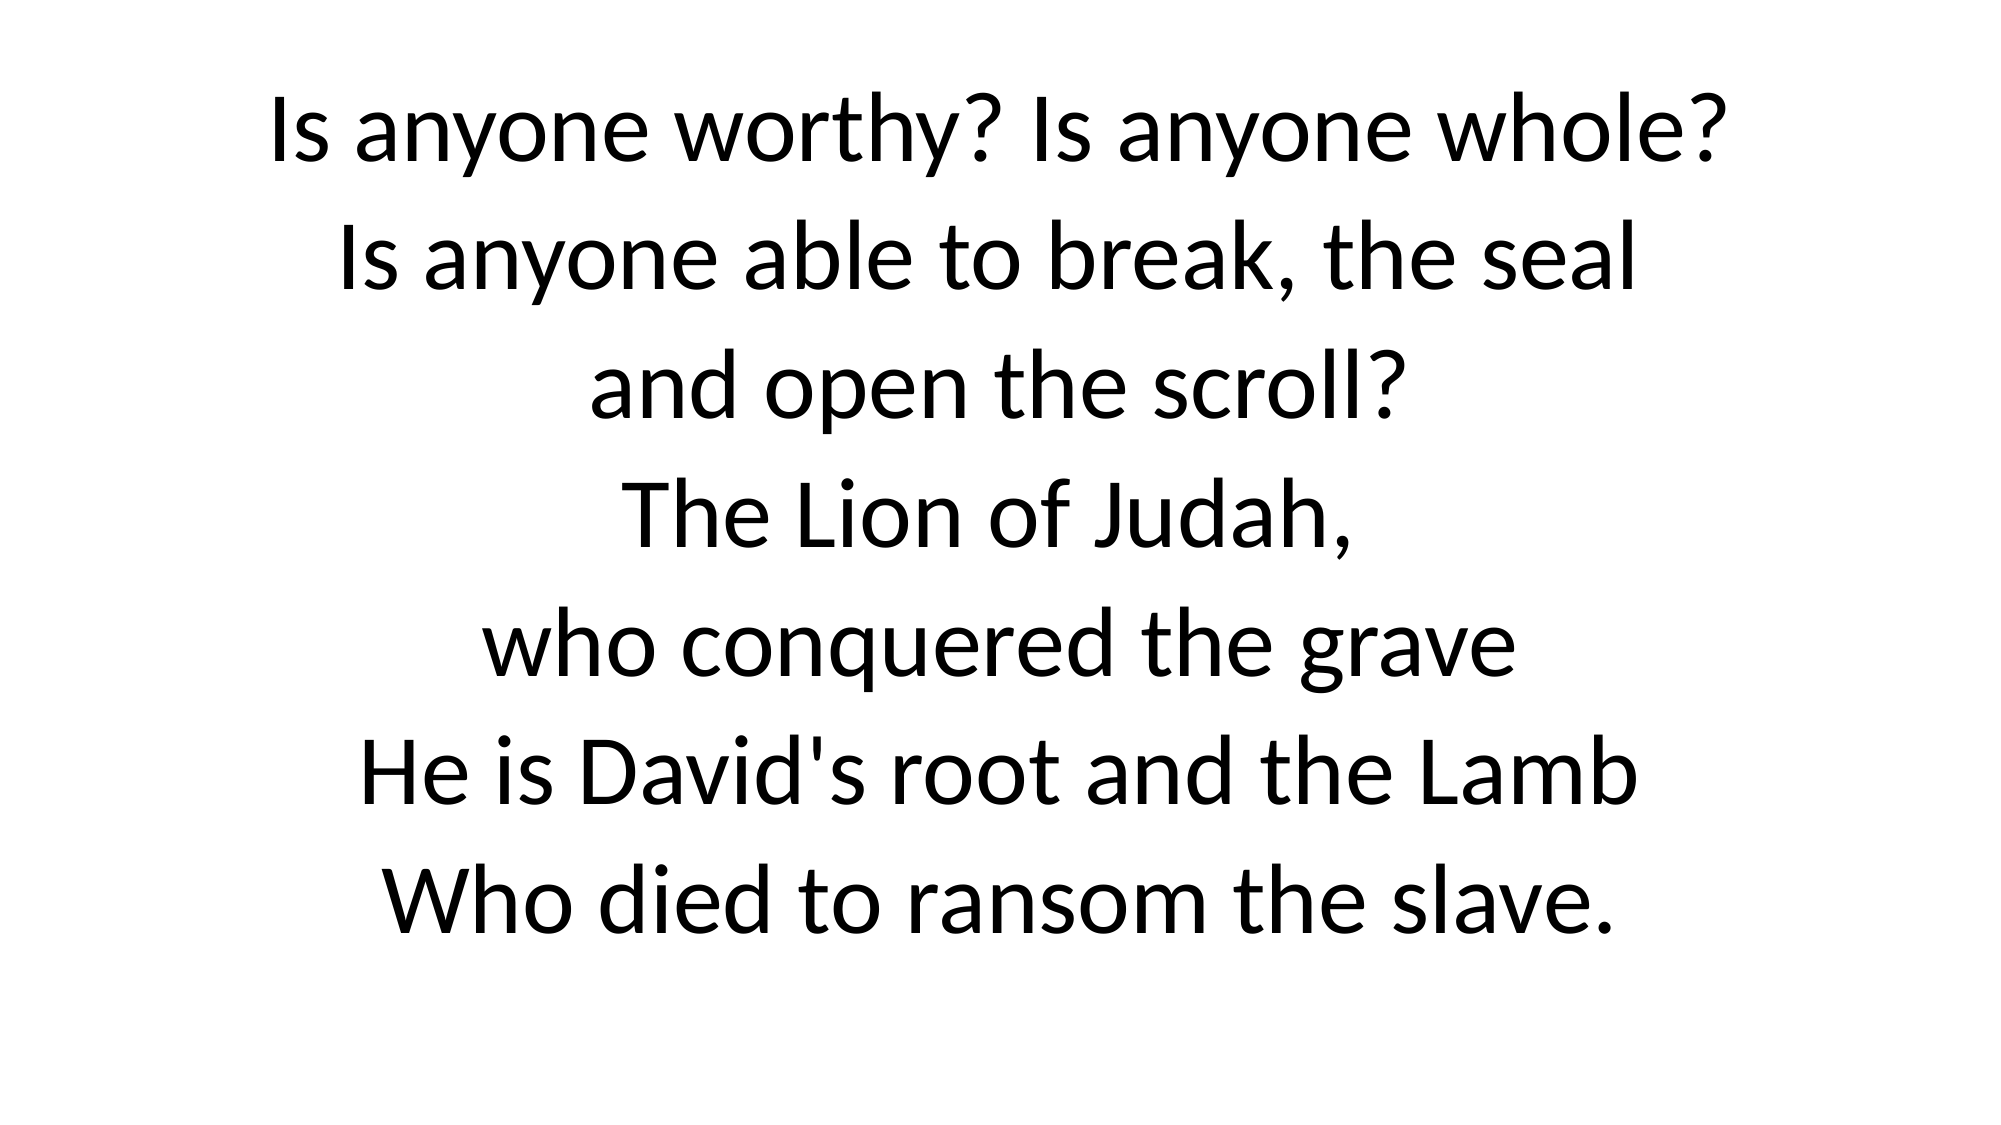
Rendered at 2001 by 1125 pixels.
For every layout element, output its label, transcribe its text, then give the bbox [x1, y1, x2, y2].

subtitle Is anyone worthy? Is anyone whole? Is anyone able to break, the seal and open the scroll? The Lion of Judah, who conquered the grave He is David's root and the Lamb Who died to ransom the slave. [101, 67, 1899, 1049]
